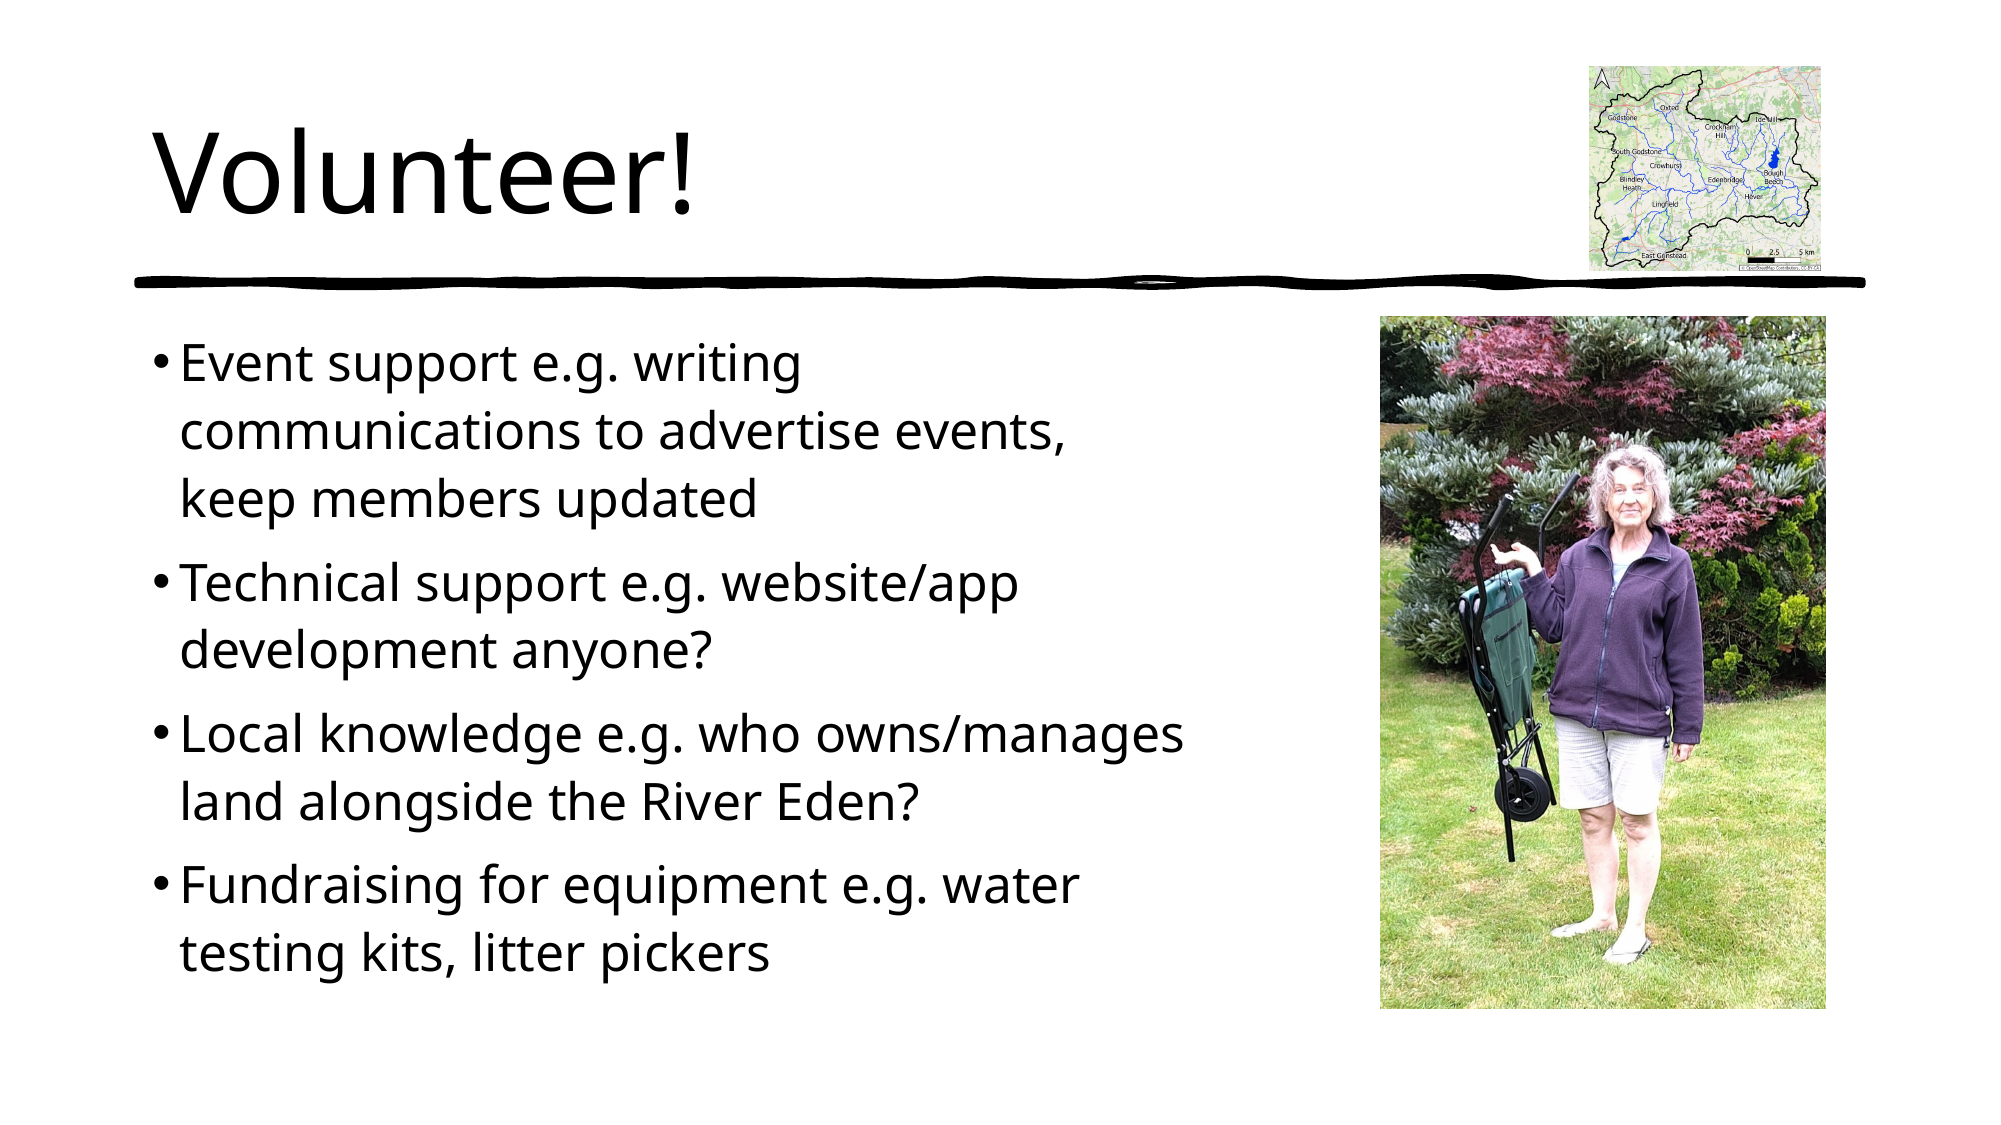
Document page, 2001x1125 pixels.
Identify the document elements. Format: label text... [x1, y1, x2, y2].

picture [1380, 316, 1826, 1009]
list Event support e.g. writing communications to advertise events, keep members updated Technical support e.g. website/app development anyone? Local knowledge e.g. who owns/manages land alongside the River Eden? Fundraising for equipment e.g. water testing kits, litter pickers [137, 316, 1210, 1066]
title Volunteer! [137, 59, 1863, 278]
